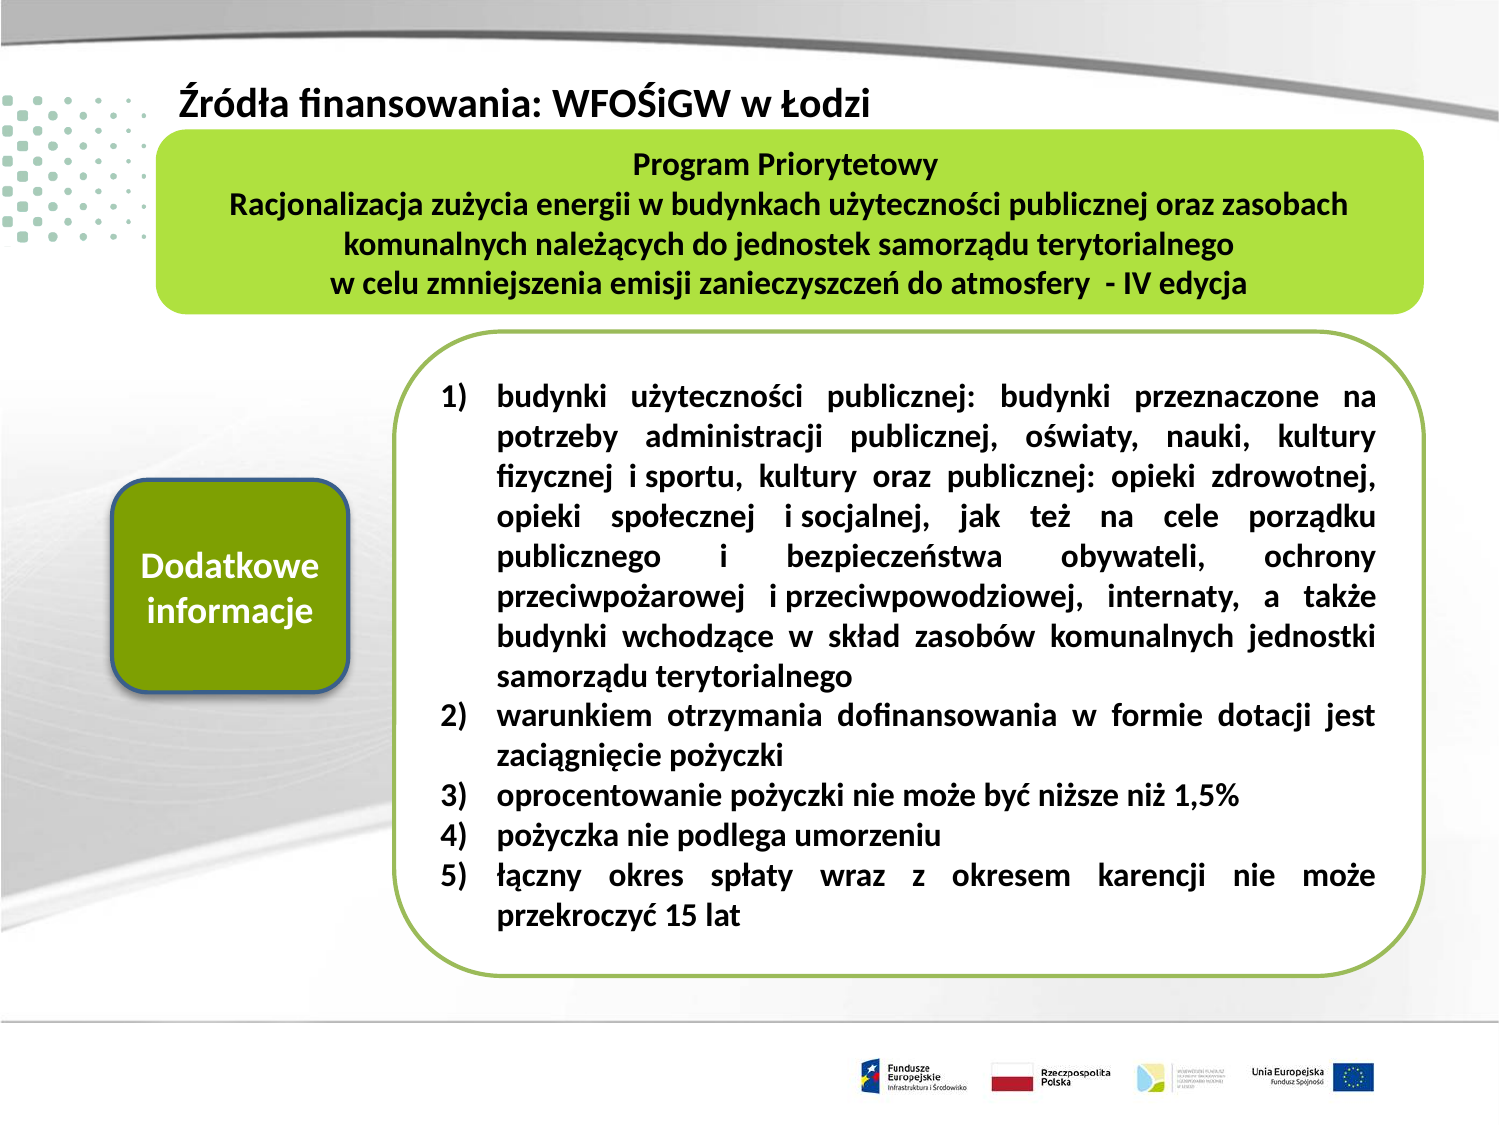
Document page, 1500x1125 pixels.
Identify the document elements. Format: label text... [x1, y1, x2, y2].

text_box Dodatkowe informacje [109, 477, 351, 695]
text_box Źródła finansowania: WFOŚiGW w Łodzi [164, 68, 887, 134]
picture [0, 0, 1499, 1023]
picture [832, 1027, 1400, 1125]
text_box budynki użyteczności publicznej: budynki przeznaczone na potrzeby administracji publicznej, oświaty, nauki, kultury fizycznej i sportu, kultury oraz publicznej: opieki zdrowotnej, opieki społecznej i socjalnej, jak też na cele porządku publicznego i bezpieczeństwa obywateli, ochrony przeciwpożarowej i przeciwpowodziowej, internaty, a także budynki wchodzące w skład zasobów komunalnych jednostki samorządu terytorialnego warunkiem otrzymania dofinansowania w formie dotacji jest zaciągnięcie pożyczki oprocentowanie pożyczki nie może być niższe niż 1,5% pożyczka nie podlega umorzeniu łączny okres spłaty wraz z okresem karencji nie może przekroczyć 15 lat [392, 329, 1426, 979]
text_box Program Priorytetowy Racjonalizacja zużycia energii w budynkach użyteczności publicznej oraz zasobach komunalnych należących do jednostek samorządu terytorialnego w celu zmniejszenia emisji zanieczyszczeń do atmosfery - IV edycja [153, 127, 1426, 317]
